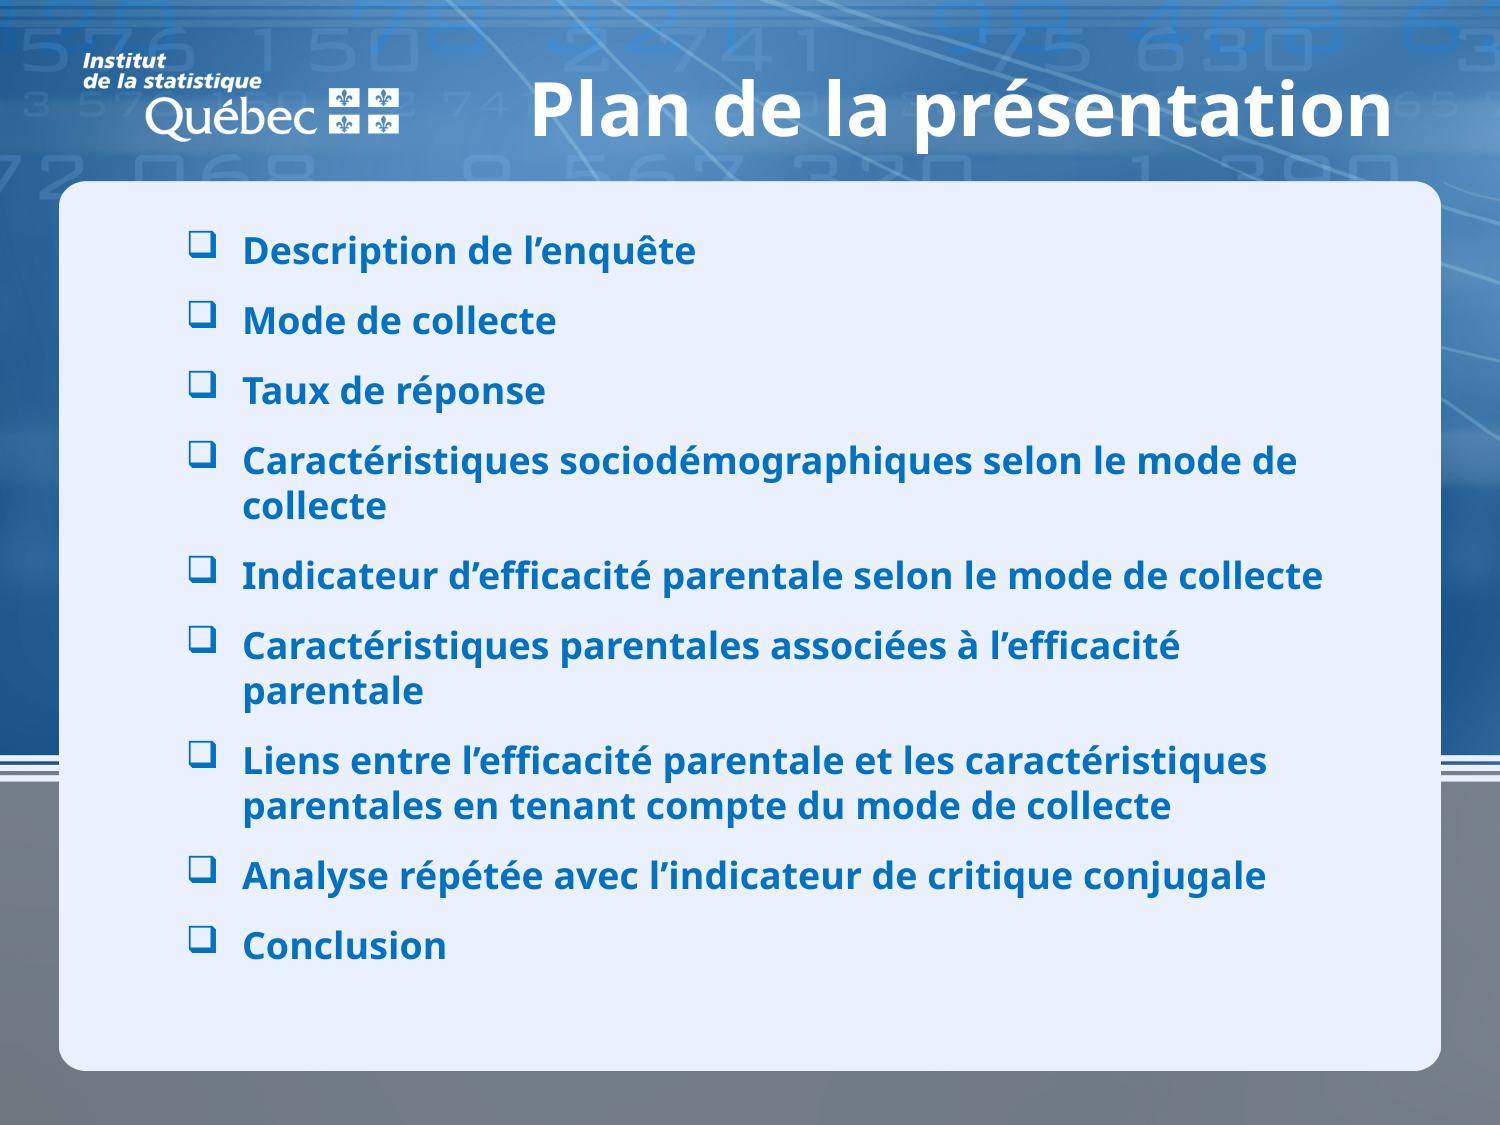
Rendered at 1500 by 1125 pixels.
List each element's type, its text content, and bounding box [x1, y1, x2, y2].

text_box Description de l’enquête Mode de collecte Taux de réponse Caractéristiques sociodémographiques selon le mode de collecte Indicateur d’efficacité parentale selon le mode de collecte Caractéristiques parentales associées à l’efficacité parentale Liens entre l’efficacité parentale et les caractéristiques parentales en tenant compte du mode de collecte Analyse répétée avec l’indicateur de critique conjugale Conclusion [171, 219, 1376, 975]
picture [0, 0, 1500, 1125]
text_box Plan de la présentation [513, 54, 1412, 160]
